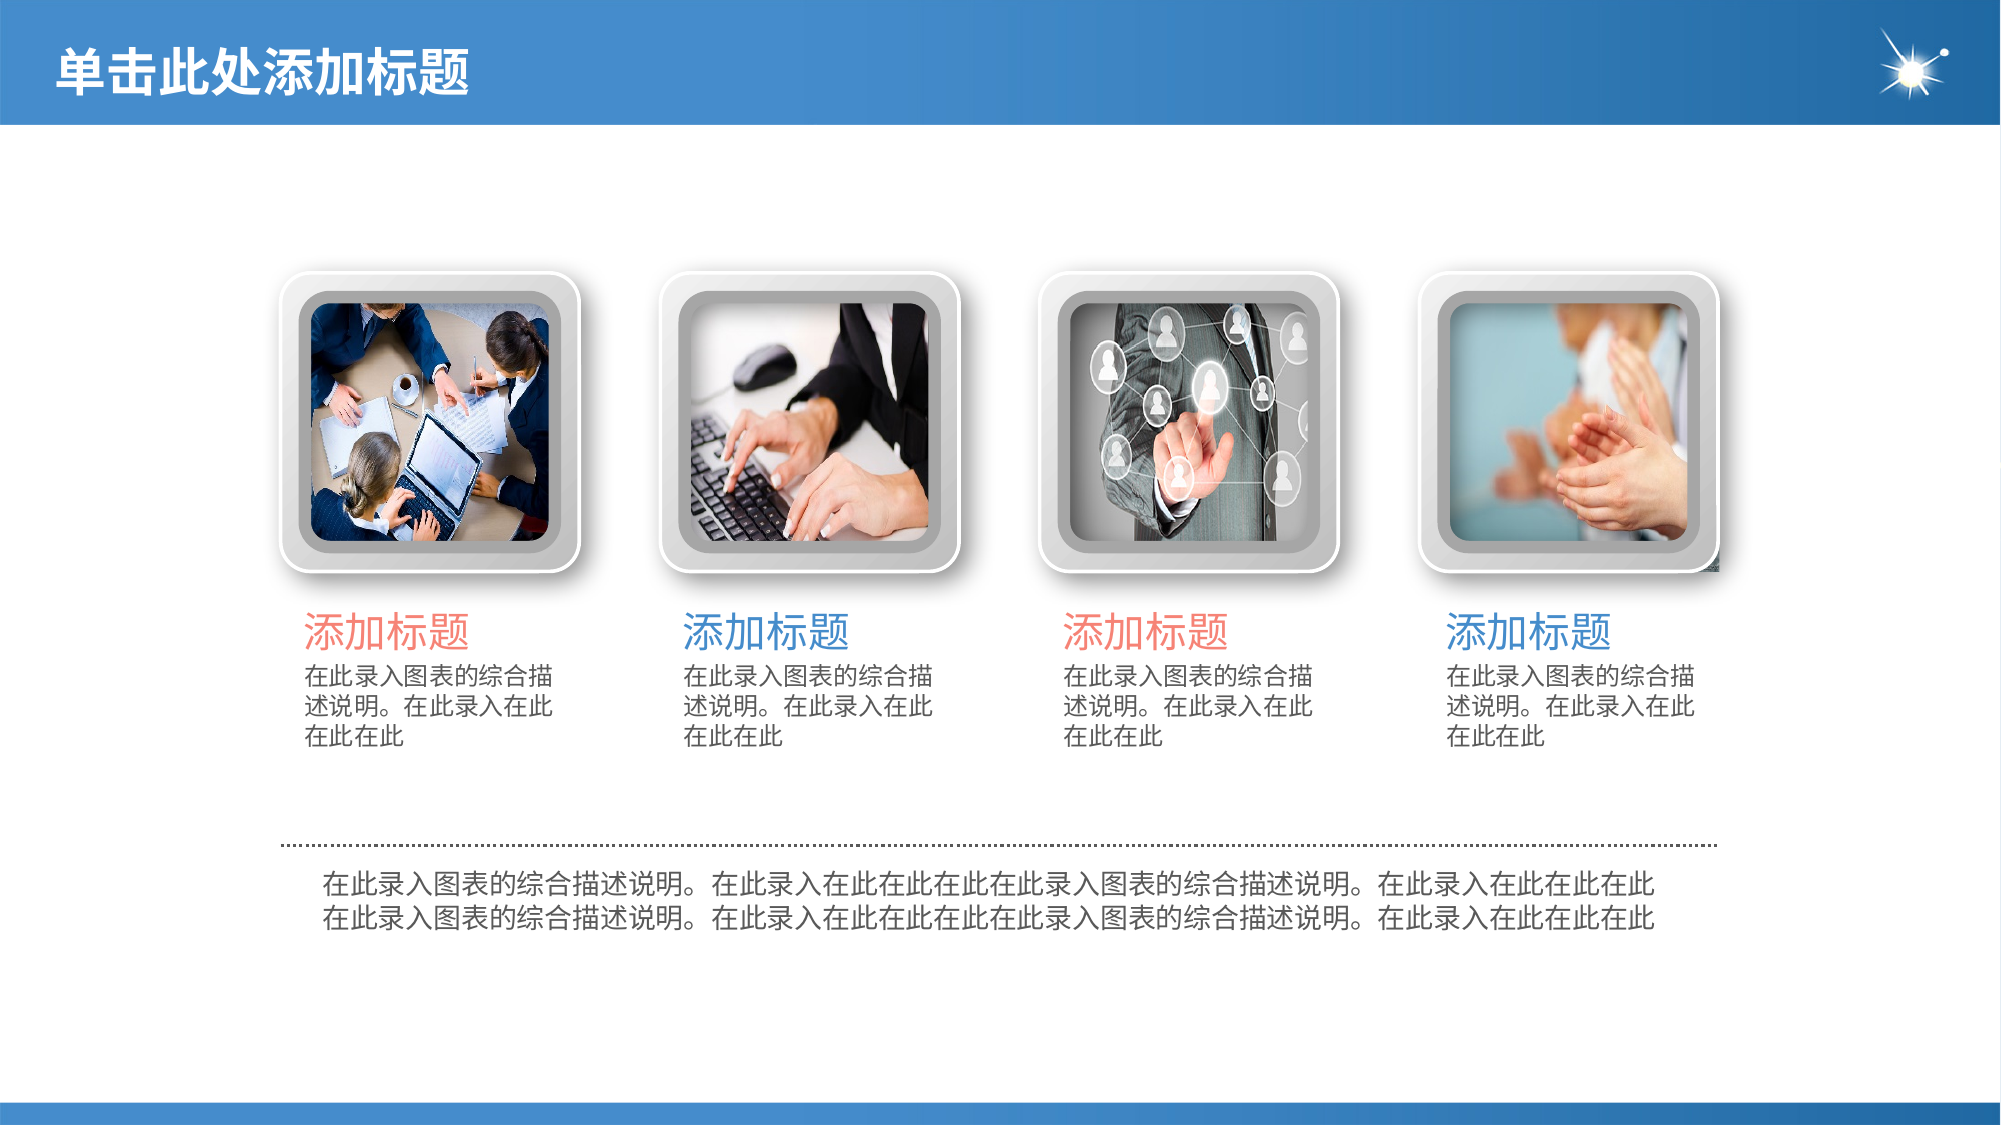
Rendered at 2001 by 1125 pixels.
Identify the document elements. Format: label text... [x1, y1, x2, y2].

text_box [1430, 598, 1714, 760]
picture [0, 0, 2001, 1125]
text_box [668, 598, 952, 760]
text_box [660, 272, 960, 572]
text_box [288, 598, 572, 760]
title 单击此处添加标题 [39, 39, 1765, 111]
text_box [280, 272, 580, 572]
text_box 在此录入图表的综合描述说明。在此录入在此在此在此在此录入图表的综合描述说明。在此录入在此在此在此在此录入图表的综合描述说明。在此录入在此在此在此在此录入图表的综合描述说明。在此录入在此在此在此 [307, 859, 1693, 1009]
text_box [1039, 272, 1340, 572]
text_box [1419, 272, 1720, 572]
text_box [1047, 598, 1331, 760]
